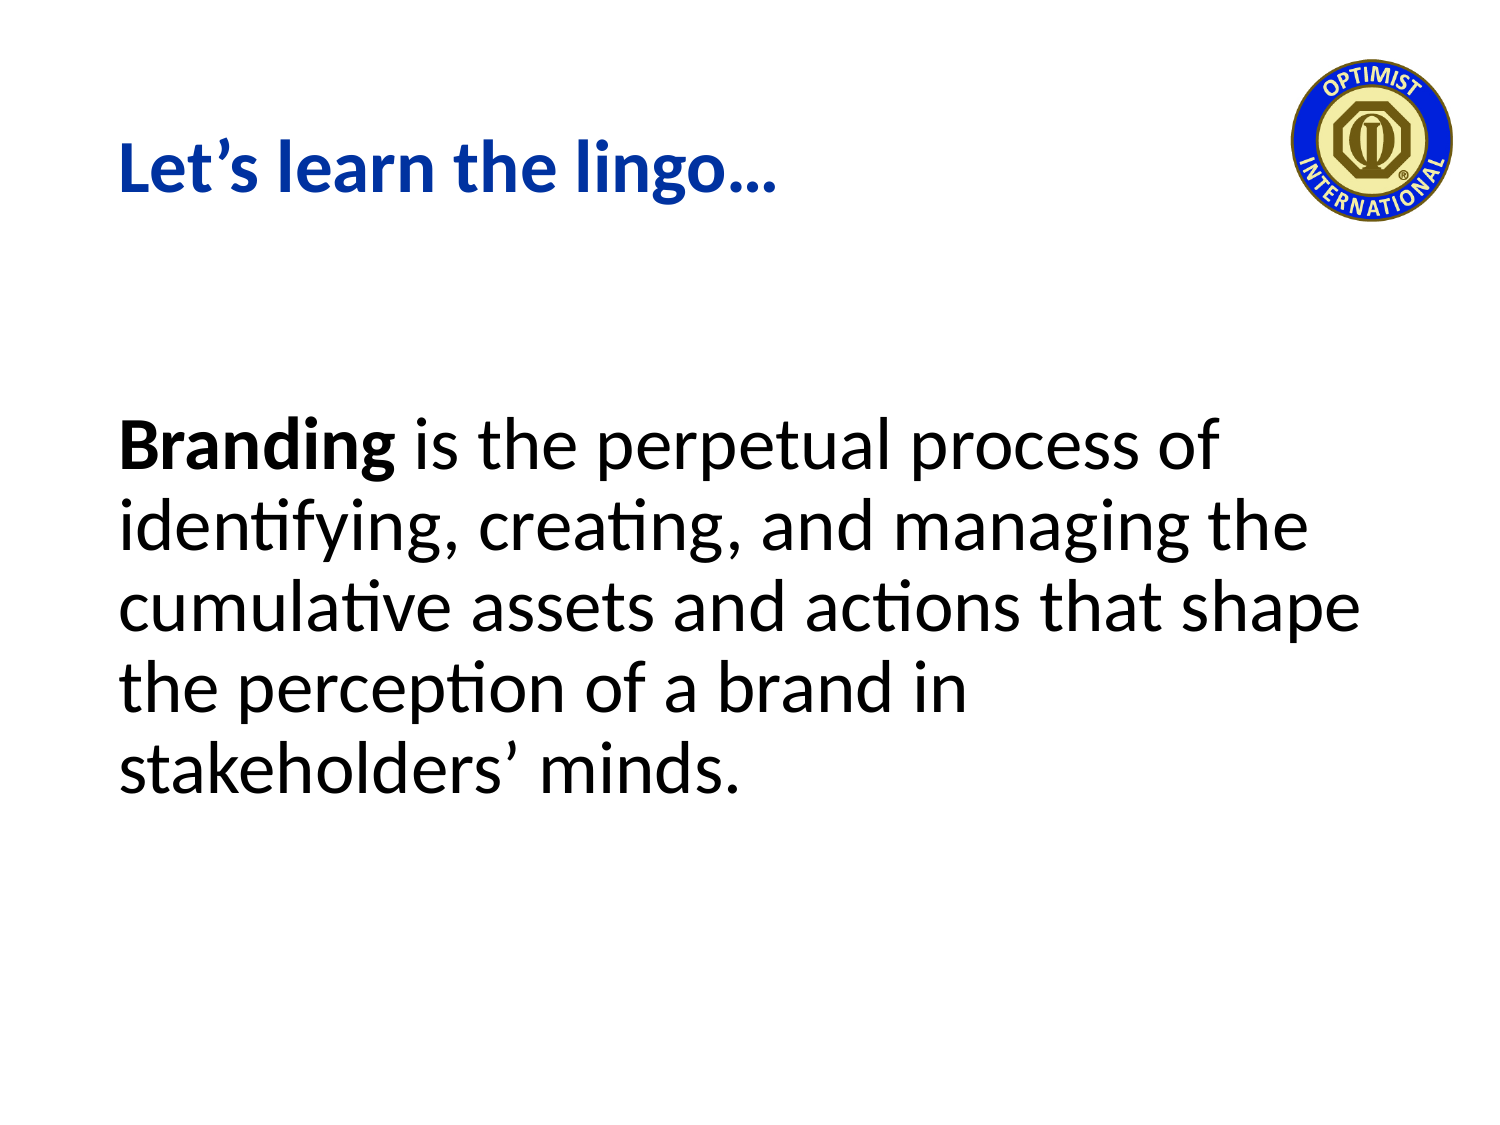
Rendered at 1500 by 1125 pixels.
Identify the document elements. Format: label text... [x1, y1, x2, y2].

picture [1289, 59, 1453, 223]
title Let’s learn the lingo… [103, 59, 1397, 278]
list Branding is the perpetual process of identifying, creating, and managing the cumulative assets and actions that shape the perception of a brand in stakeholders’ minds. [103, 397, 1397, 1014]
